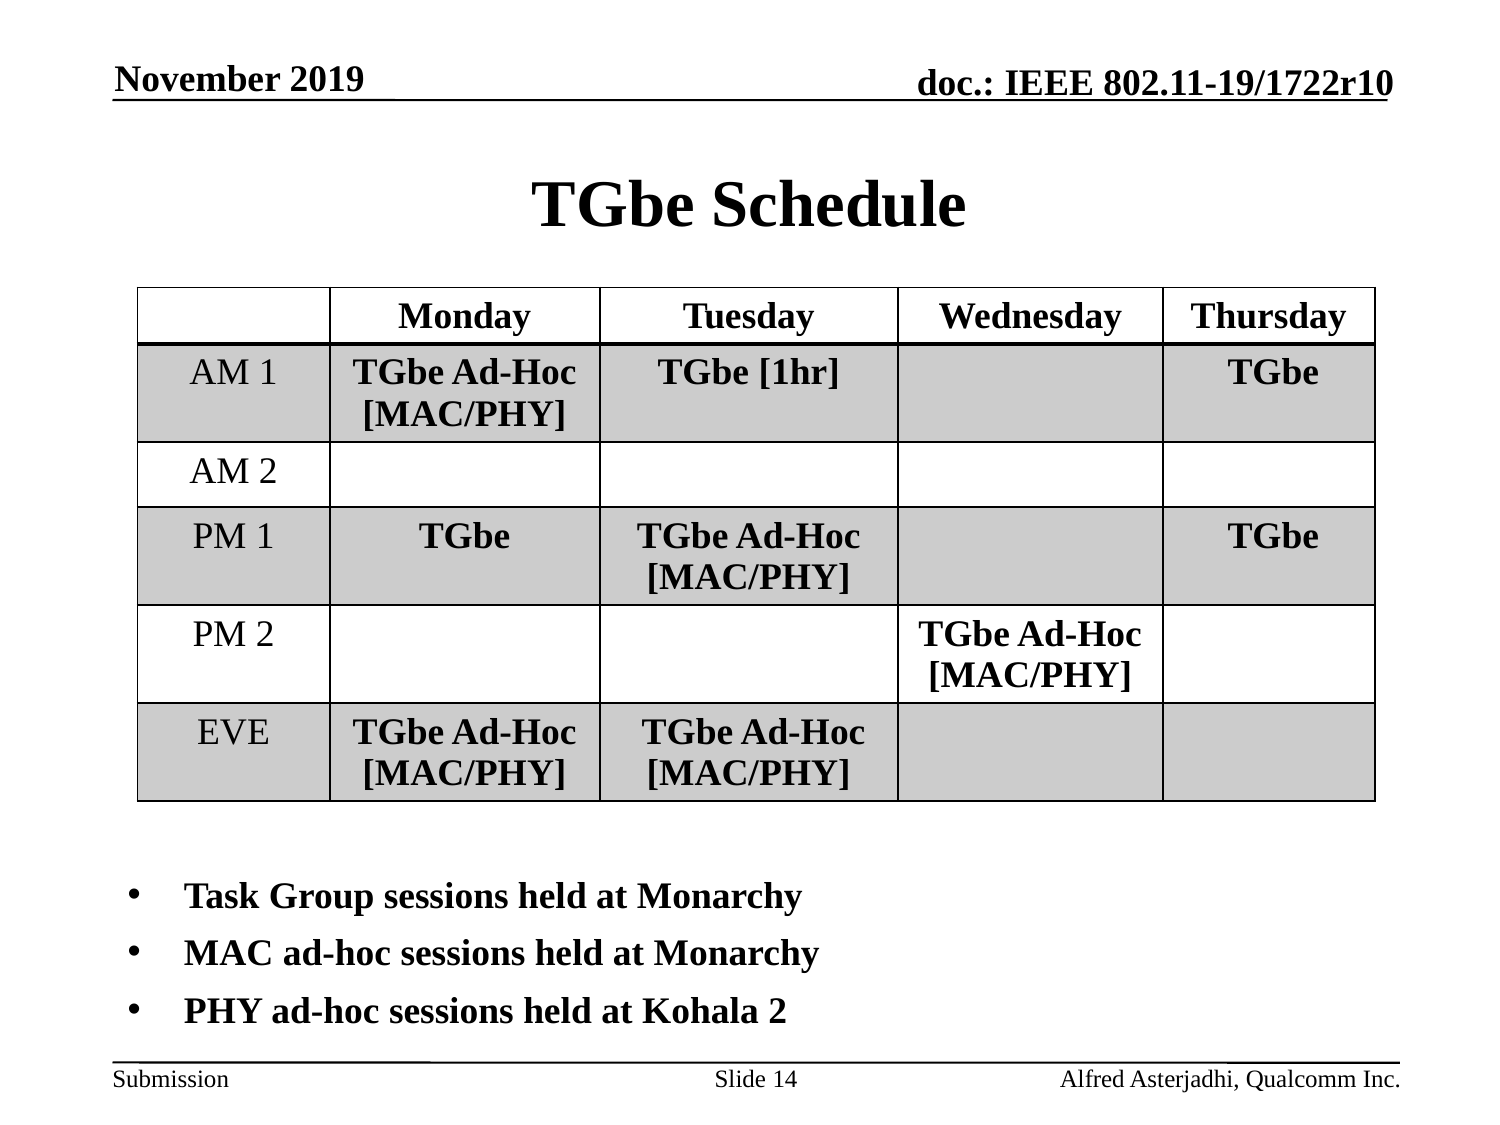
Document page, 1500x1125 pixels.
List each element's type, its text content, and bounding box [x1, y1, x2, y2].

table_cell [899, 443, 1162, 506]
list Task Group sessions held at Monarchy MAC ad-hoc sessions held at Monarchy PHY ad-hoc sessions held at Kohala 2 [112, 862, 1388, 1026]
table_cell TGbe [1164, 346, 1374, 441]
table_cell TGbe Ad-Hoc [MAC/PHY] [899, 606, 1162, 702]
table_cell [601, 443, 897, 506]
table_cell [1164, 443, 1374, 506]
table_cell AM 1 [138, 346, 329, 441]
table_cell TGbe [1164, 508, 1374, 604]
table_cell TGbe Ad-Hoc [MAC/PHY] [601, 704, 897, 800]
table_cell TGbe [1hr] [601, 346, 897, 441]
table_cell [899, 346, 1162, 441]
table_cell EVE [138, 704, 329, 800]
title TGbe Schedule [112, 112, 1388, 288]
table_cell TGbe Ad-Hoc [MAC/PHY] [331, 704, 599, 800]
table_header Thursday [1164, 288, 1374, 342]
table_cell [601, 606, 897, 702]
table_cell [331, 606, 599, 702]
slide_number Slide 14 [712, 1061, 800, 1123]
table_cell [899, 508, 1162, 604]
table_header Monday [331, 288, 599, 342]
table_header Wednesday [899, 288, 1162, 342]
table_cell TGbe [331, 508, 599, 604]
table_cell [1164, 606, 1374, 702]
table_cell TGbe Ad-Hoc [MAC/PHY] [331, 346, 599, 441]
table_cell [1164, 704, 1374, 800]
table_cell [331, 443, 599, 506]
table_header Tuesday [601, 288, 897, 342]
table_cell PM 1 [138, 508, 329, 604]
table_cell [899, 704, 1162, 800]
table_cell PM 2 [138, 606, 329, 702]
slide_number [114, 54, 423, 100]
footer Alfred Asterjadhi, Qualcomm Inc. [878, 1061, 1402, 1093]
table_header [138, 288, 329, 342]
table_cell TGbe Ad-Hoc [MAC/PHY] [601, 508, 897, 604]
table_cell AM 2 [138, 443, 329, 506]
